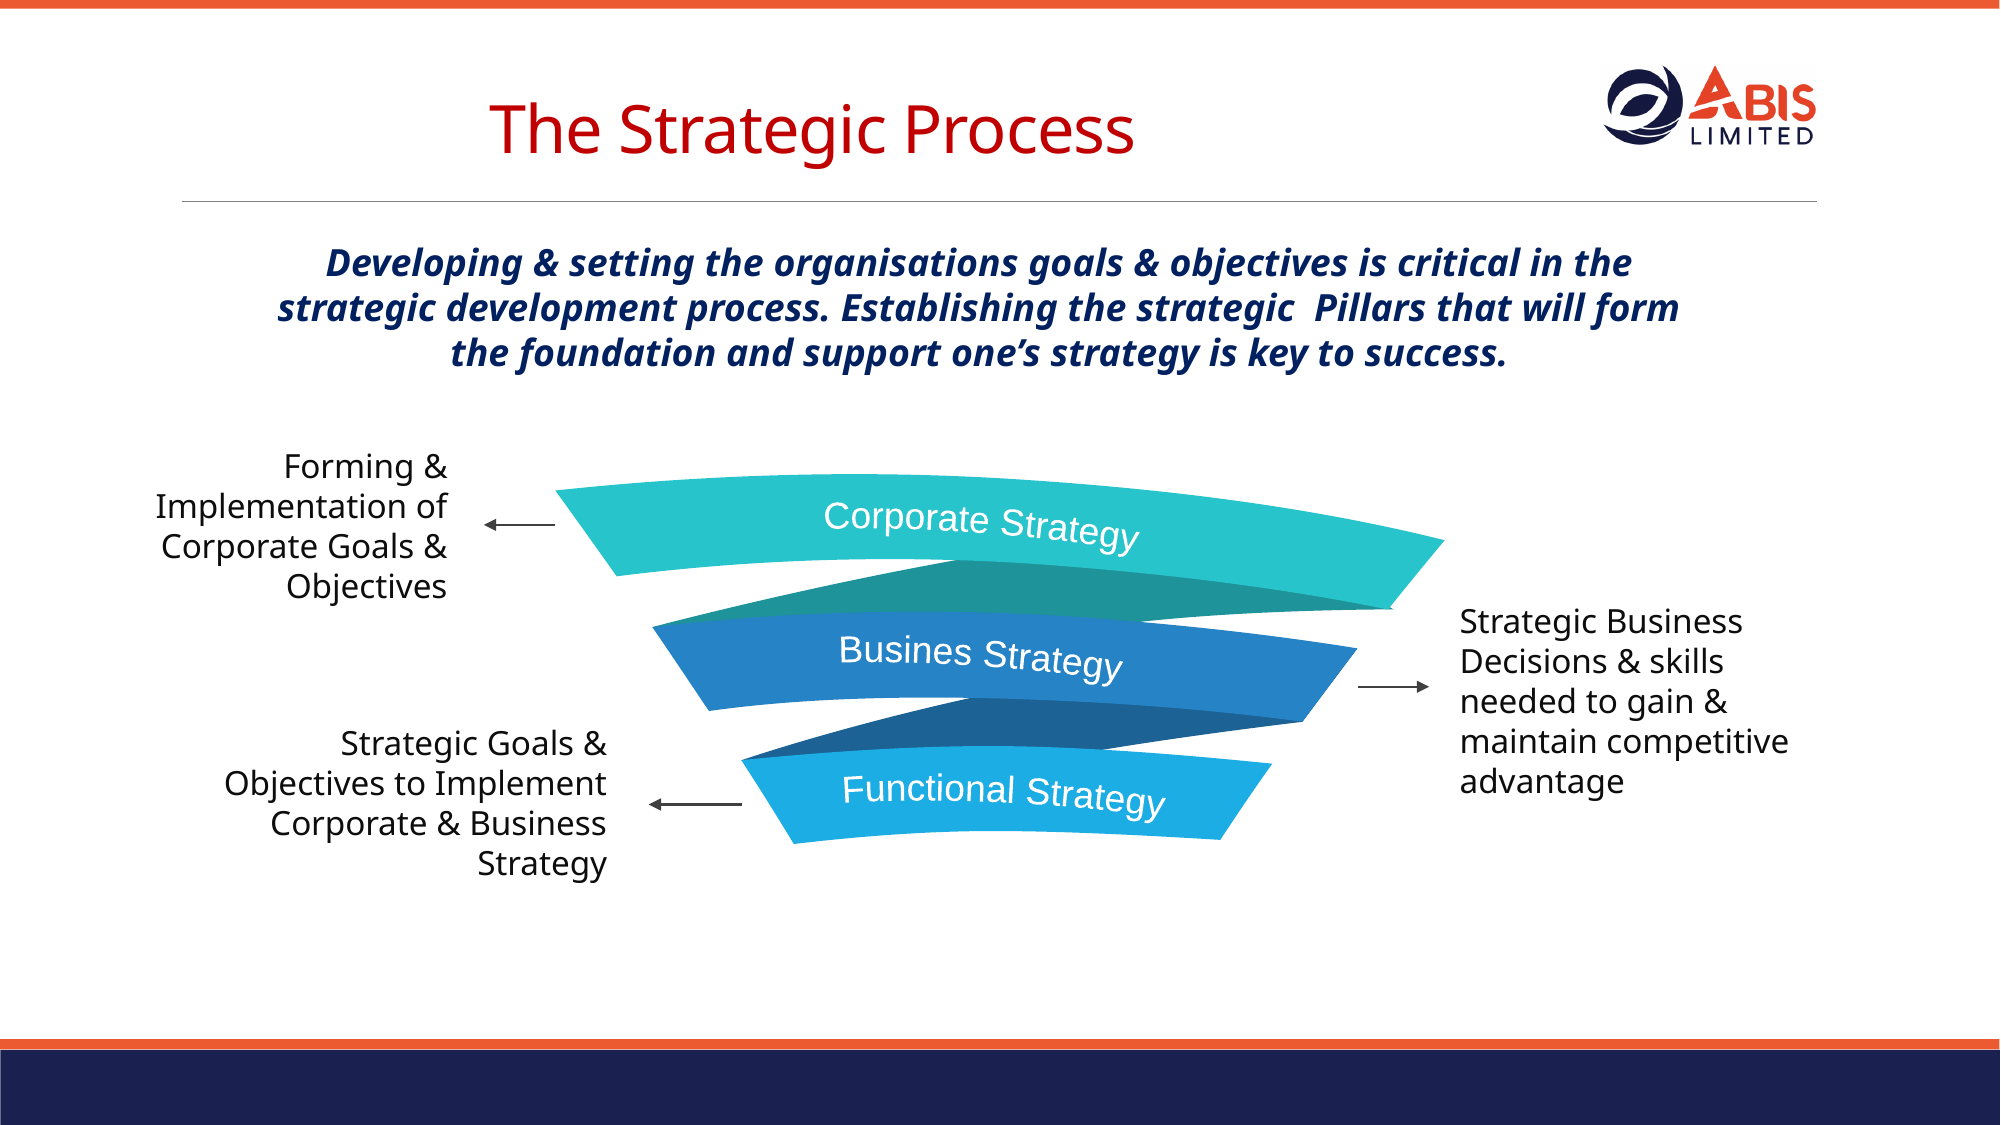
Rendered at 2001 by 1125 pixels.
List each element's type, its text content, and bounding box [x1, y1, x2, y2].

text_box Strategic Goals & Objectives to Implement Corporate & Business Strategy [160, 715, 623, 890]
title The Strategic Process [474, 0, 1750, 175]
text_box Strategic Business Decisions & skills needed to gain & maintain competitive advantage [1456, 593, 1857, 808]
picture [1750, 58, 1818, 147]
text_box Developing & setting the organisations goals & objectives is critical in the strategic development process. Establishing the strategic Pillars that will form the foundation and support one’s strategy is key to success. [240, 231, 1720, 382]
text_box Forming & Implementation of Corporate Goals & Objectives [123, 437, 463, 612]
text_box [554, 466, 1446, 853]
